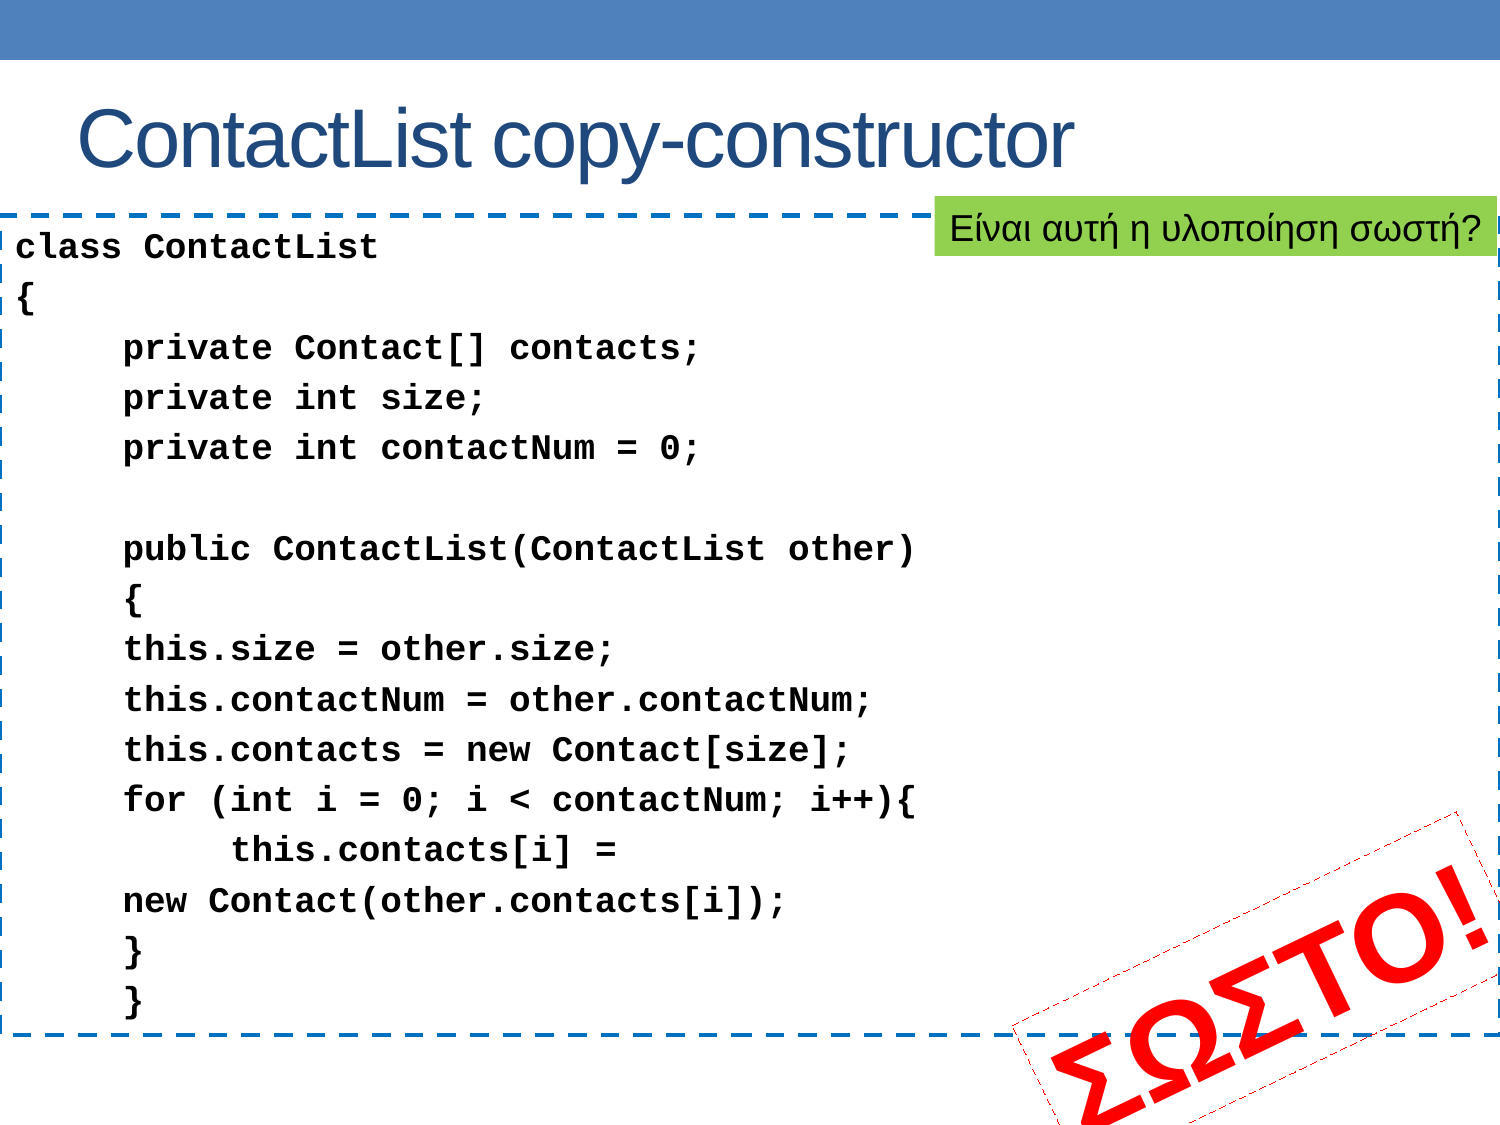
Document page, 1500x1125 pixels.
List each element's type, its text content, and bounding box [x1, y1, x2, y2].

text_box class ContactList { private Contact[] contacts; private int size; private int contactNum = 0; public ContactList(ContactList other) { this.size = other.size; this.contactNum = other.contactNum; this.contacts = new Contact[size]; for (int i = 0; i < contactNum; i++){ this.contacts[i] = new Contact(other.contacts[i]); } } [0, 215, 1500, 1035]
title ContactList copy-constructor [61, 52, 1412, 215]
text_box ΣΩΣΤΟ! [1011, 811, 1500, 1125]
text_box Είναι αυτή η υλοποίηση σωστή? [934, 196, 1497, 256]
